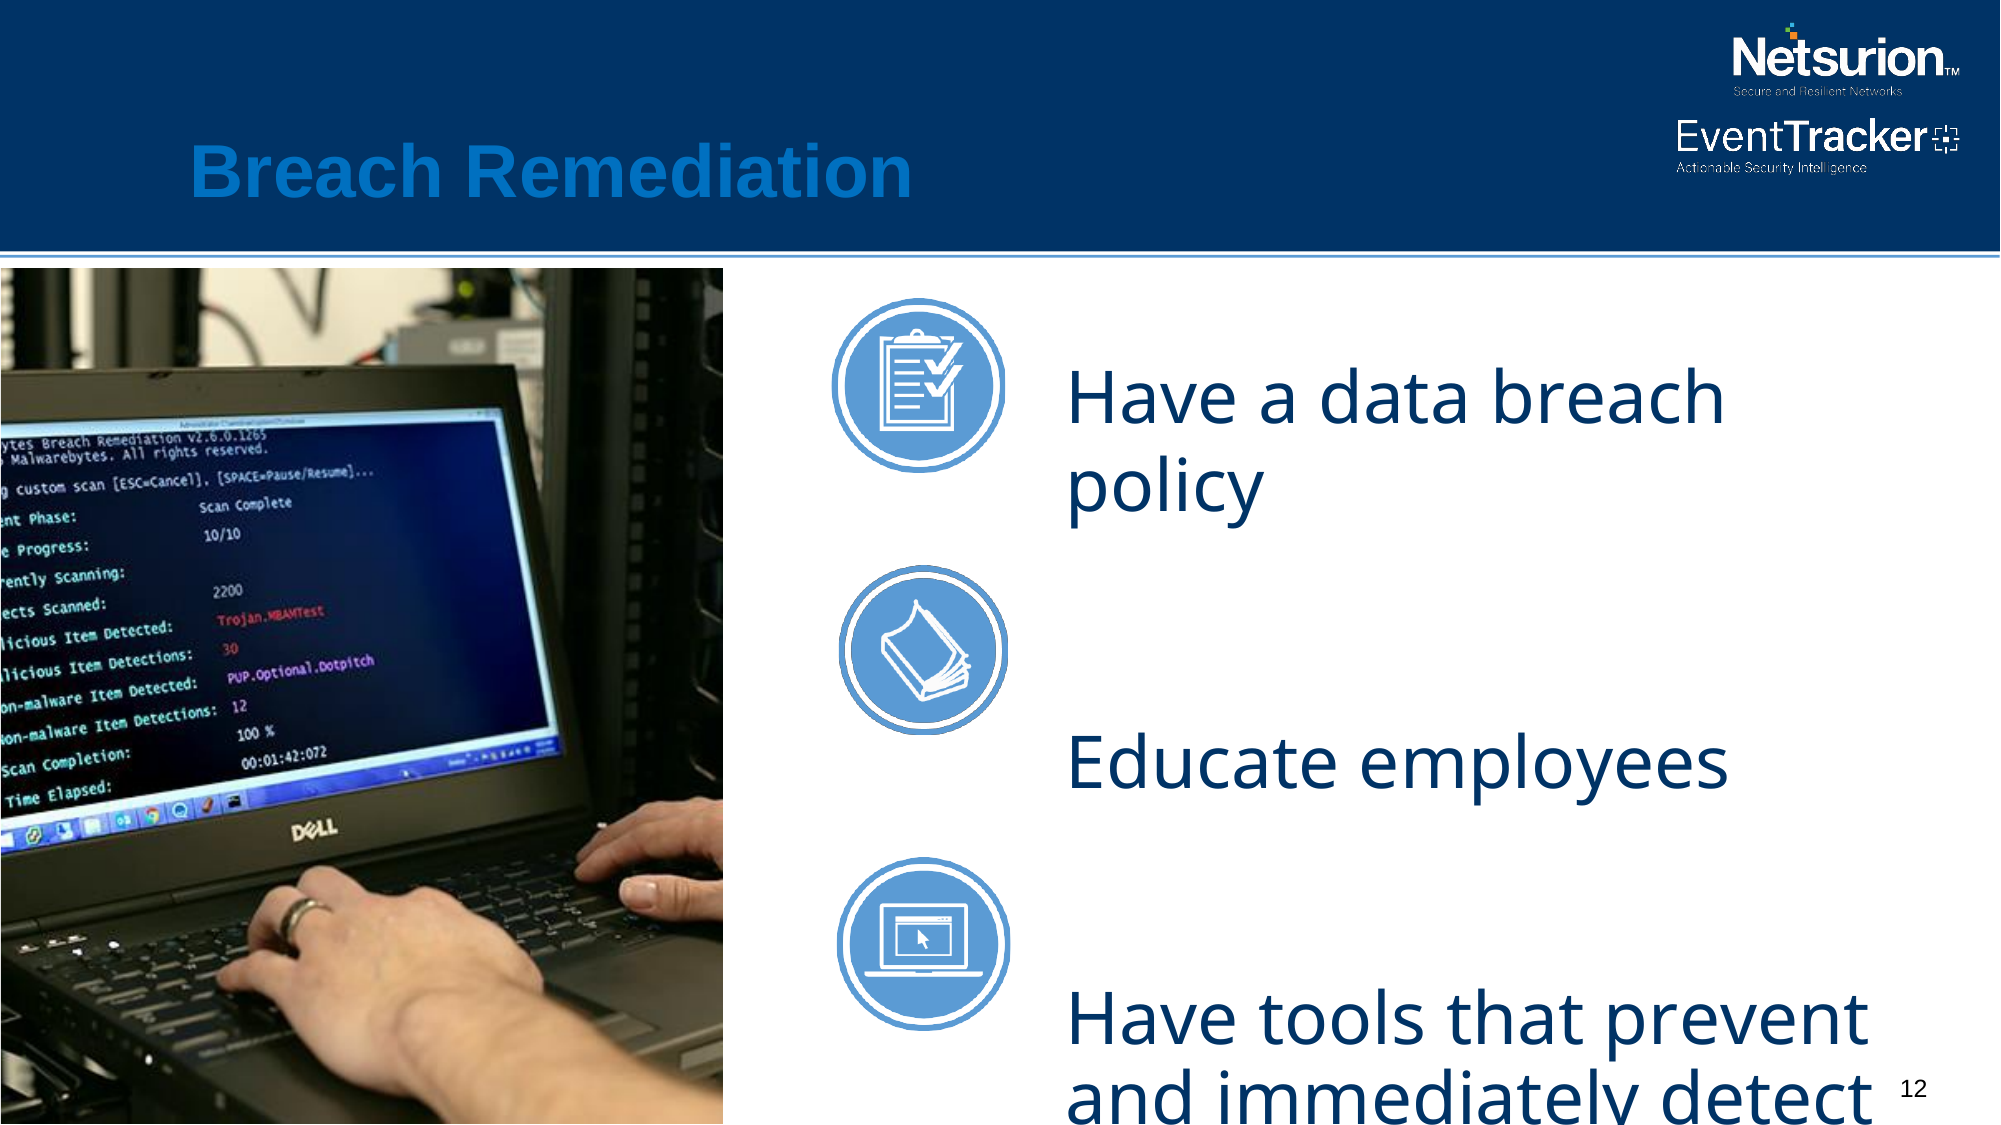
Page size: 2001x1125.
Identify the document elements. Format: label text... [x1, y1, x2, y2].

text_box [838, 565, 1008, 735]
text_box Have a data breach policy Educate employees Have tools that prevent and immediately detect a breach [1063, 350, 1911, 1125]
text_box [0, 0, 2000, 252]
text_box [0, 268, 723, 1124]
text_box [0, 254, 156, 258]
title Breach Remediation [156, 9, 1915, 262]
text_box [836, 857, 1011, 1031]
slide_number 12 [1492, 1057, 1943, 1118]
text_box [1915, 254, 2000, 258]
text_box [1733, 22, 1960, 99]
text_box [831, 298, 1006, 473]
text_box [1676, 118, 1960, 175]
